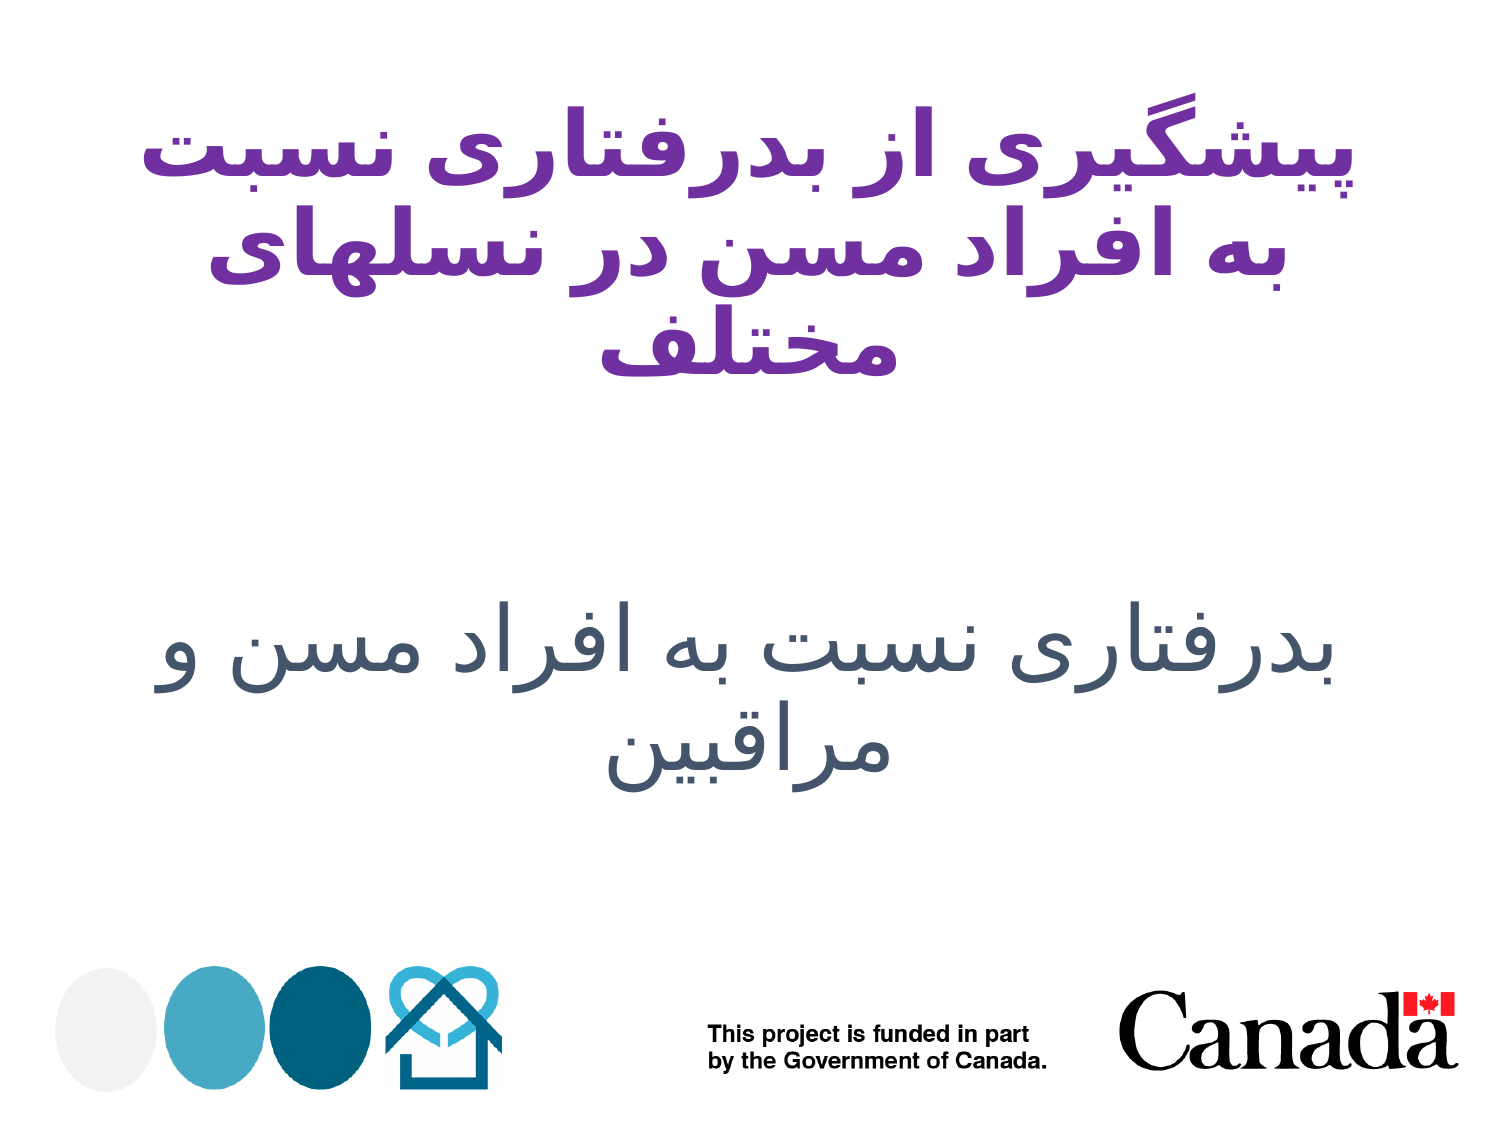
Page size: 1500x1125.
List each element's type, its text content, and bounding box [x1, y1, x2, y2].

picture [31, 941, 520, 1112]
title پیشگیری از بدرفتاری نسبت به افراد مسن در نسلهای مختلف بدرفتاری نسبت به افراد مسن و مراقبین [103, 59, 1397, 938]
picture [697, 982, 1466, 1083]
